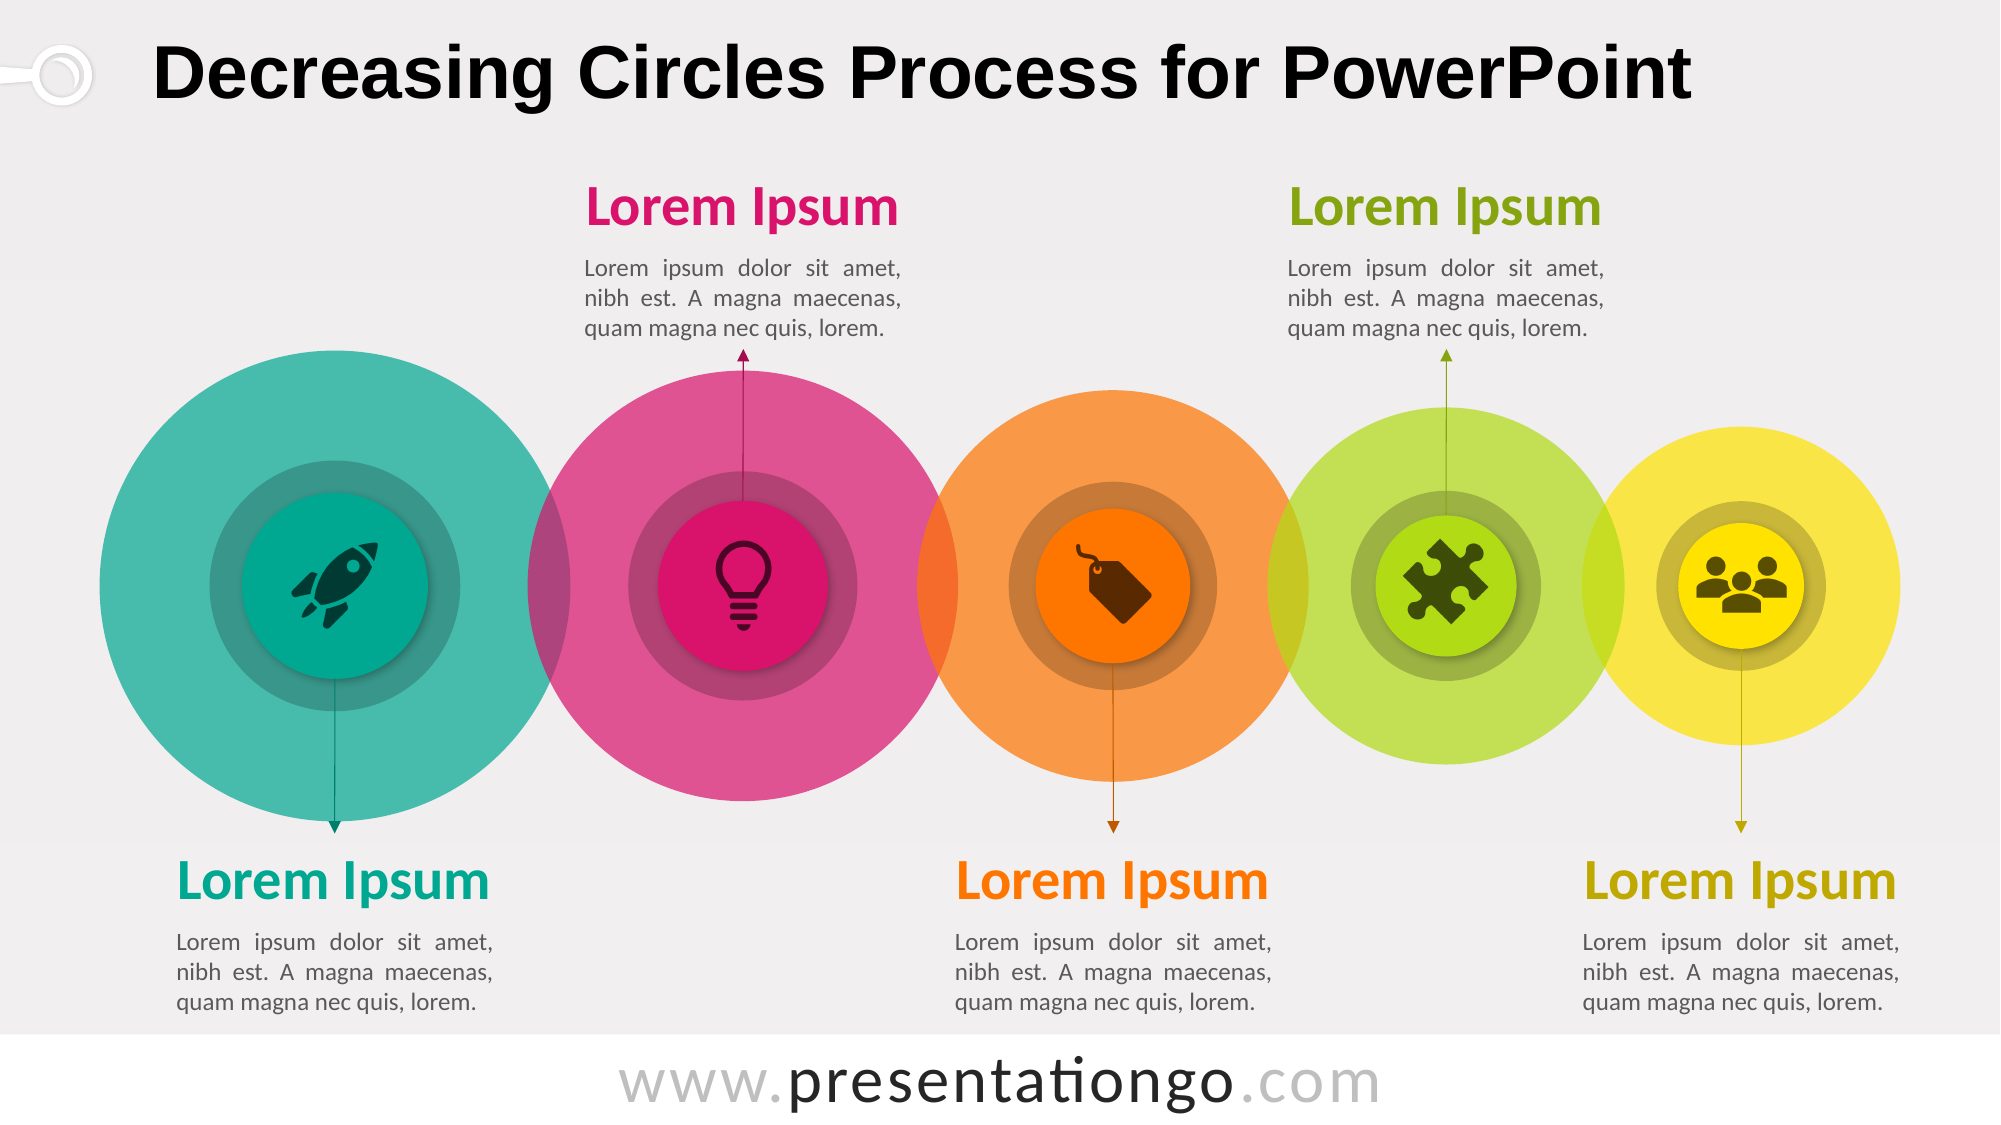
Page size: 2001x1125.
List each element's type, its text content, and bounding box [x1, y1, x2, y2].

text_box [1581, 832, 1901, 1024]
picture [1062, 532, 1165, 635]
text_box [99, 350, 571, 822]
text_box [175, 832, 494, 1024]
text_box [954, 832, 1273, 1024]
picture [283, 534, 386, 637]
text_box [1625, 426, 1901, 746]
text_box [917, 390, 1309, 782]
title Decreasing Circles Process for PowerPoint [137, 26, 1863, 148]
picture [1690, 533, 1793, 636]
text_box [1286, 159, 1606, 351]
picture [1394, 532, 1497, 635]
picture [692, 534, 795, 637]
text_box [1267, 407, 1625, 765]
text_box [527, 370, 959, 802]
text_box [583, 159, 903, 351]
